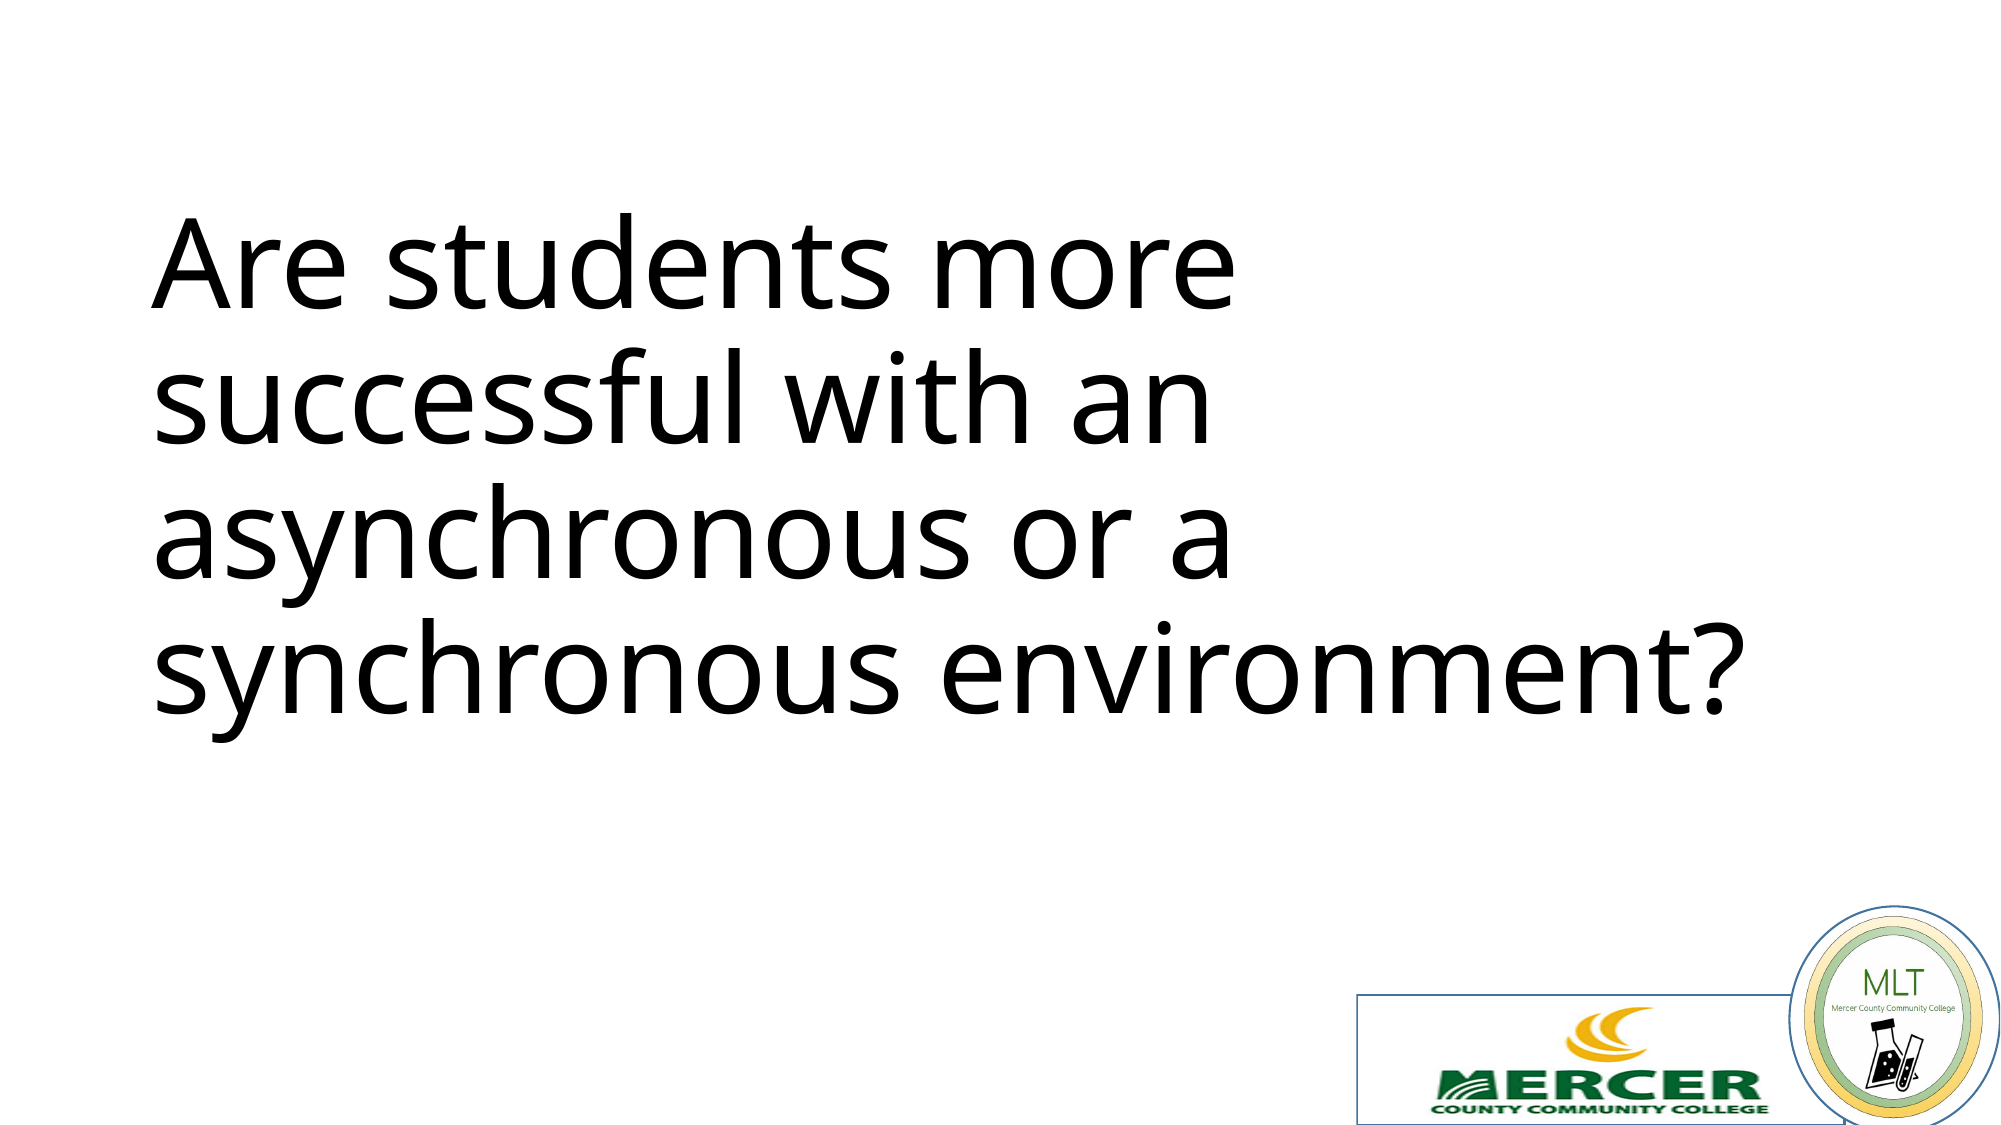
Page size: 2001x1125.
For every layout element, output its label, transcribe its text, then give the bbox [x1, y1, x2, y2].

picture [1358, 996, 1843, 1124]
title Are students more successful with an asynchronous or a synchronous environment? [136, 280, 1862, 749]
picture [1791, 908, 1998, 1125]
